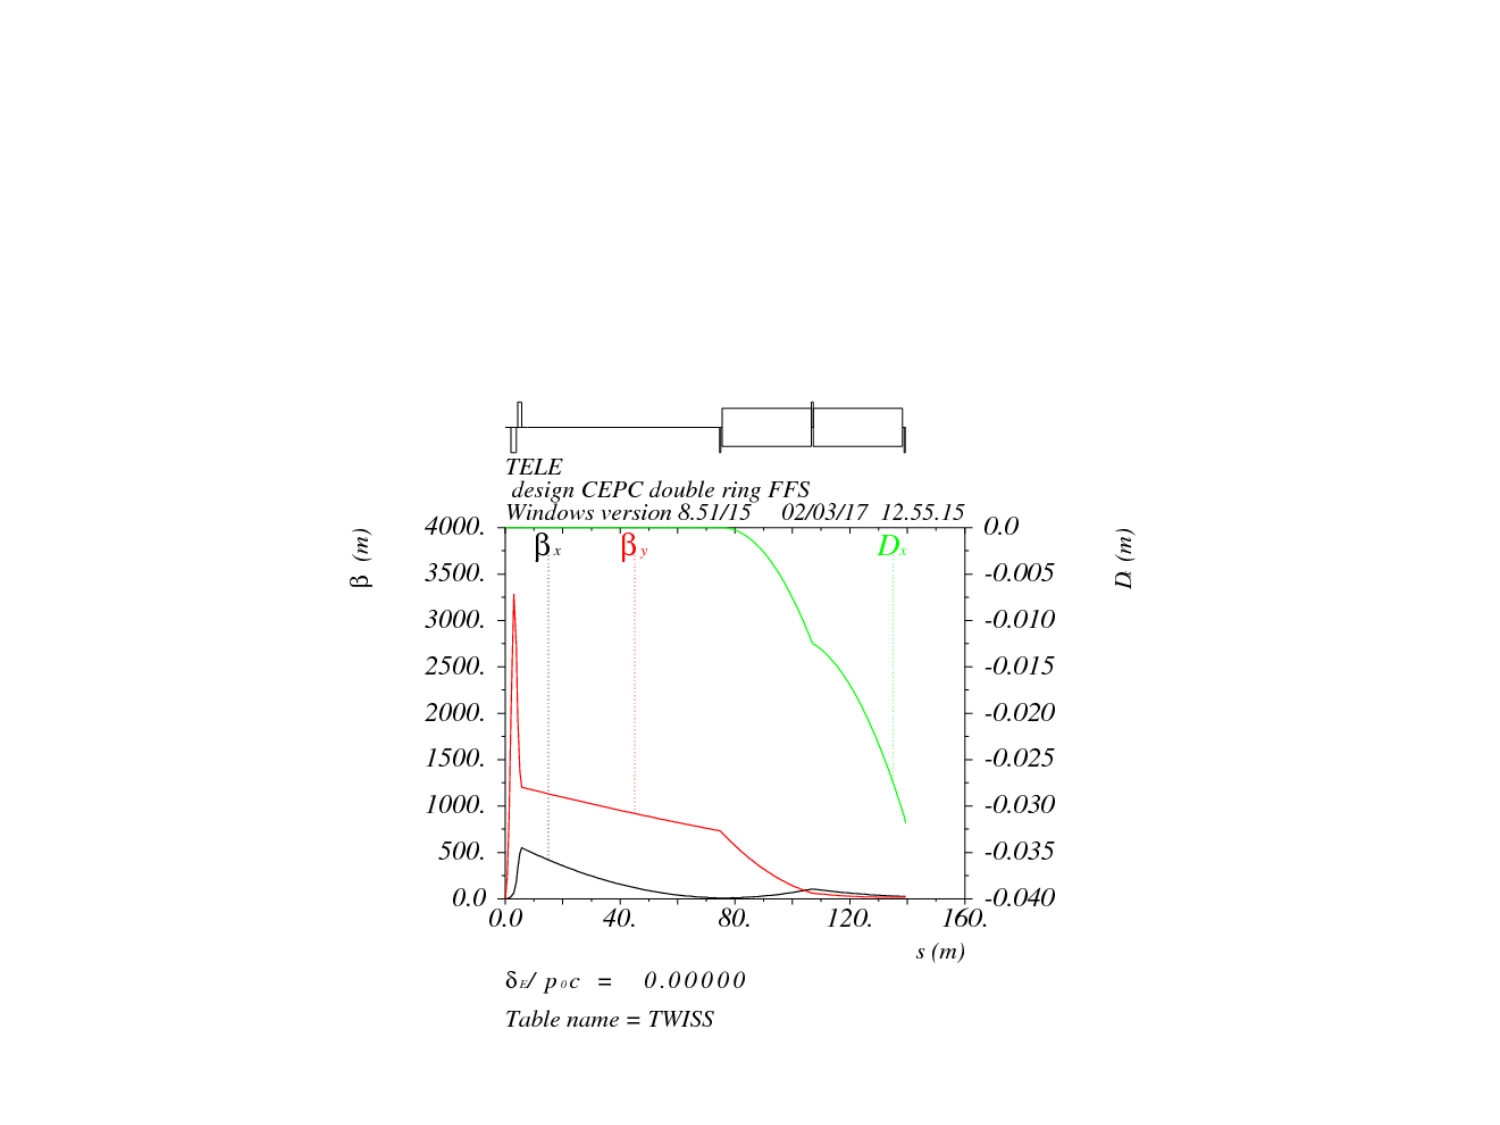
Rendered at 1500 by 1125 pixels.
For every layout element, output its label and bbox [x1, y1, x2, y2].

picture [218, 361, 1281, 1112]
